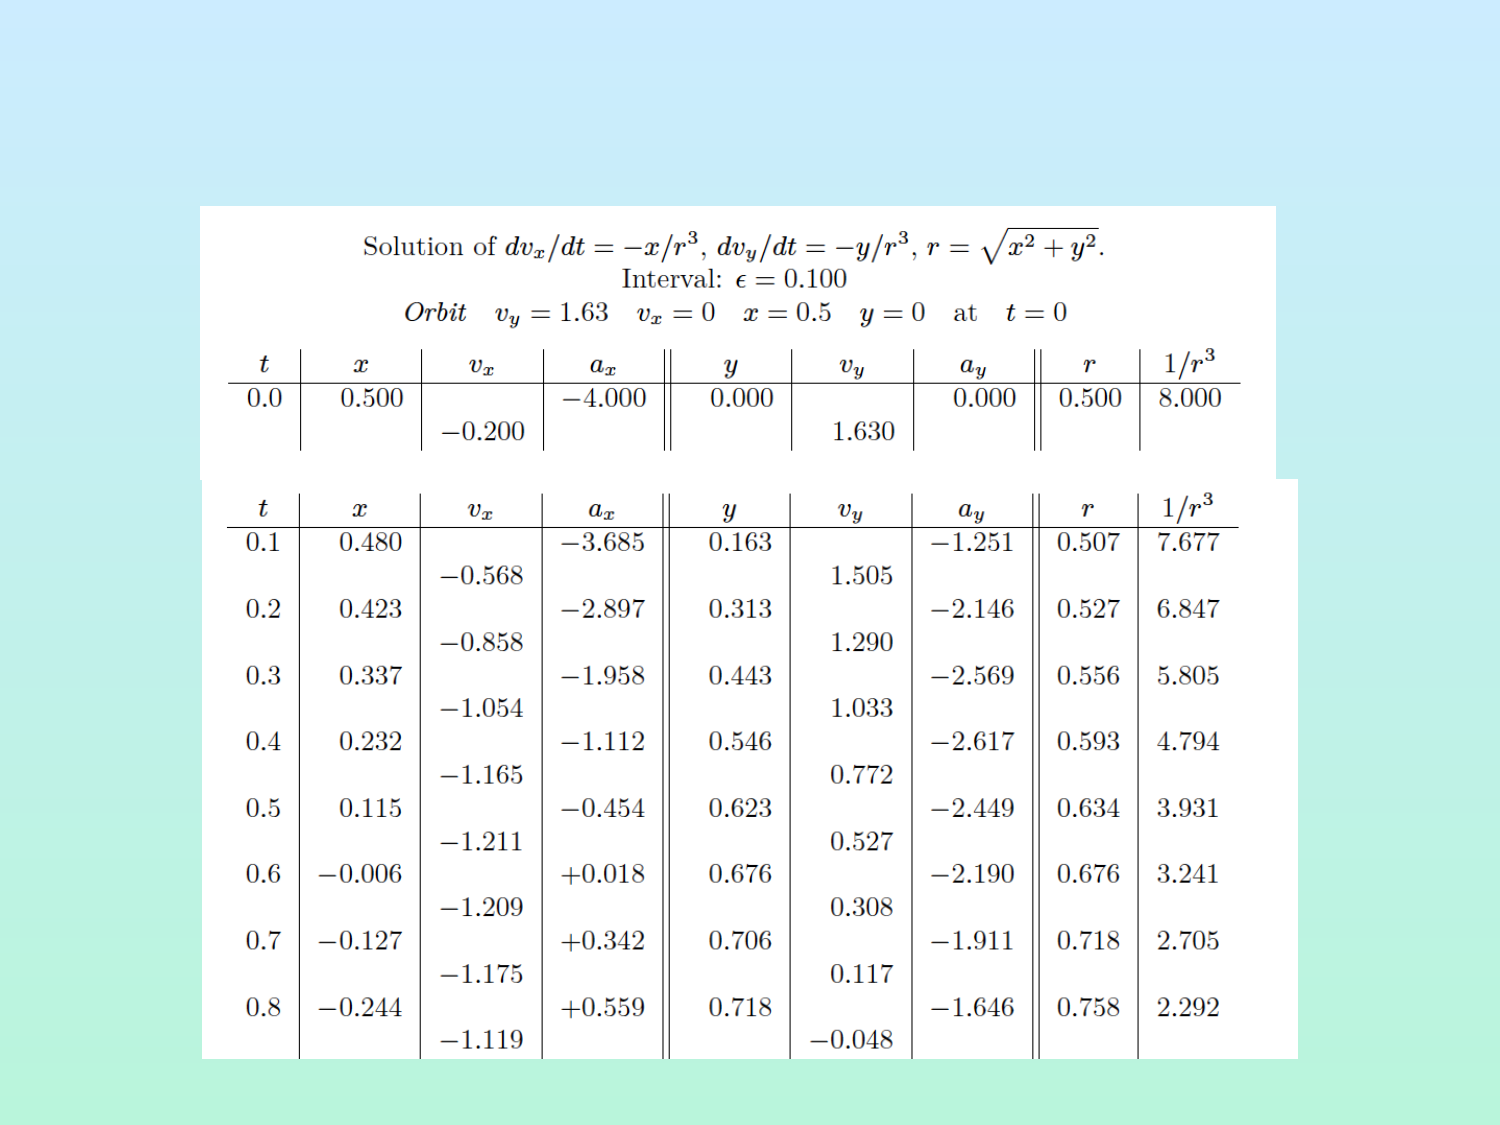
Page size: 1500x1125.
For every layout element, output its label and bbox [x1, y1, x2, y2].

picture [200, 206, 1299, 1060]
